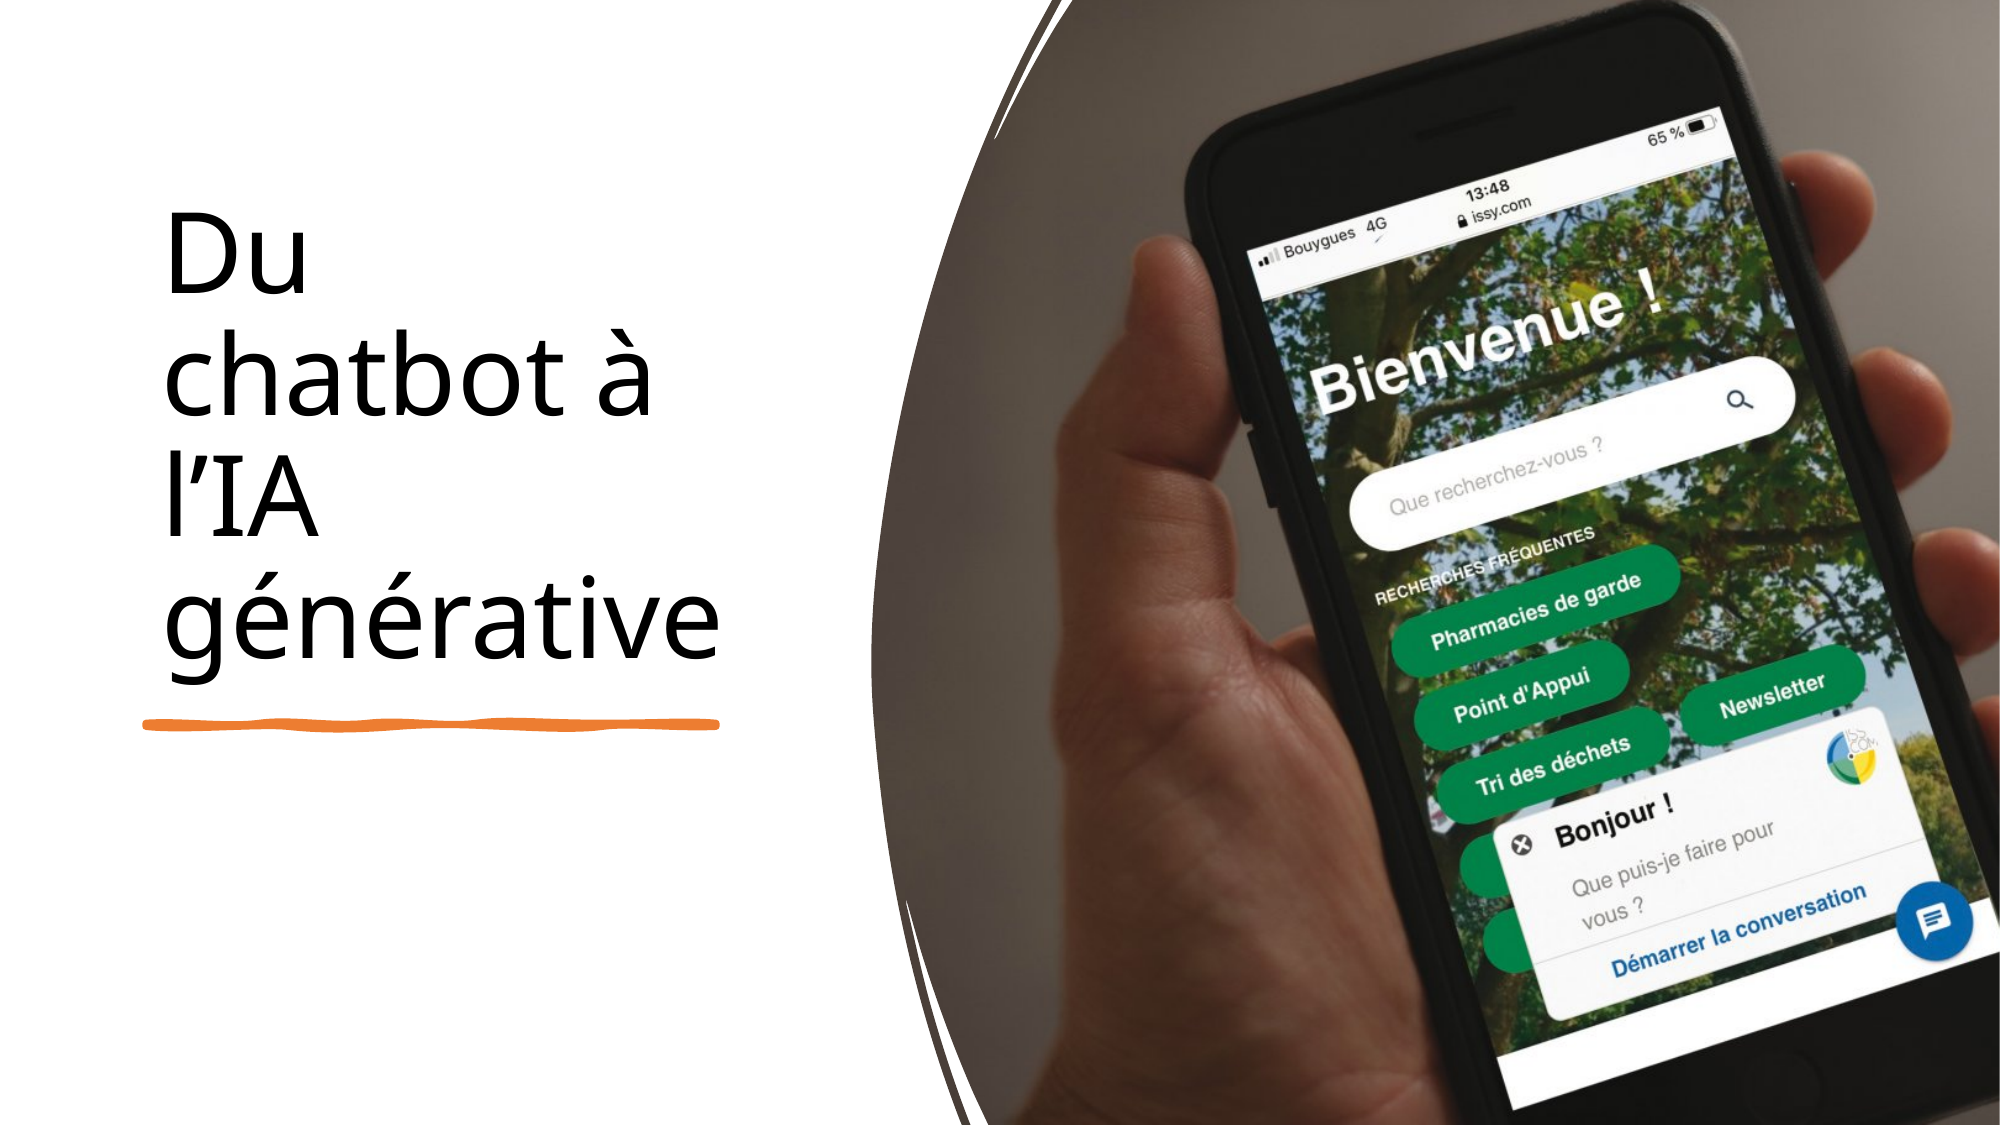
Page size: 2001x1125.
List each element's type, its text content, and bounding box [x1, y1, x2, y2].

picture [871, 0, 2000, 1125]
title Du chatbot à l’IA générative [146, 104, 759, 690]
text_box [0, 0, 871, 1125]
text_box [144, 720, 718, 730]
